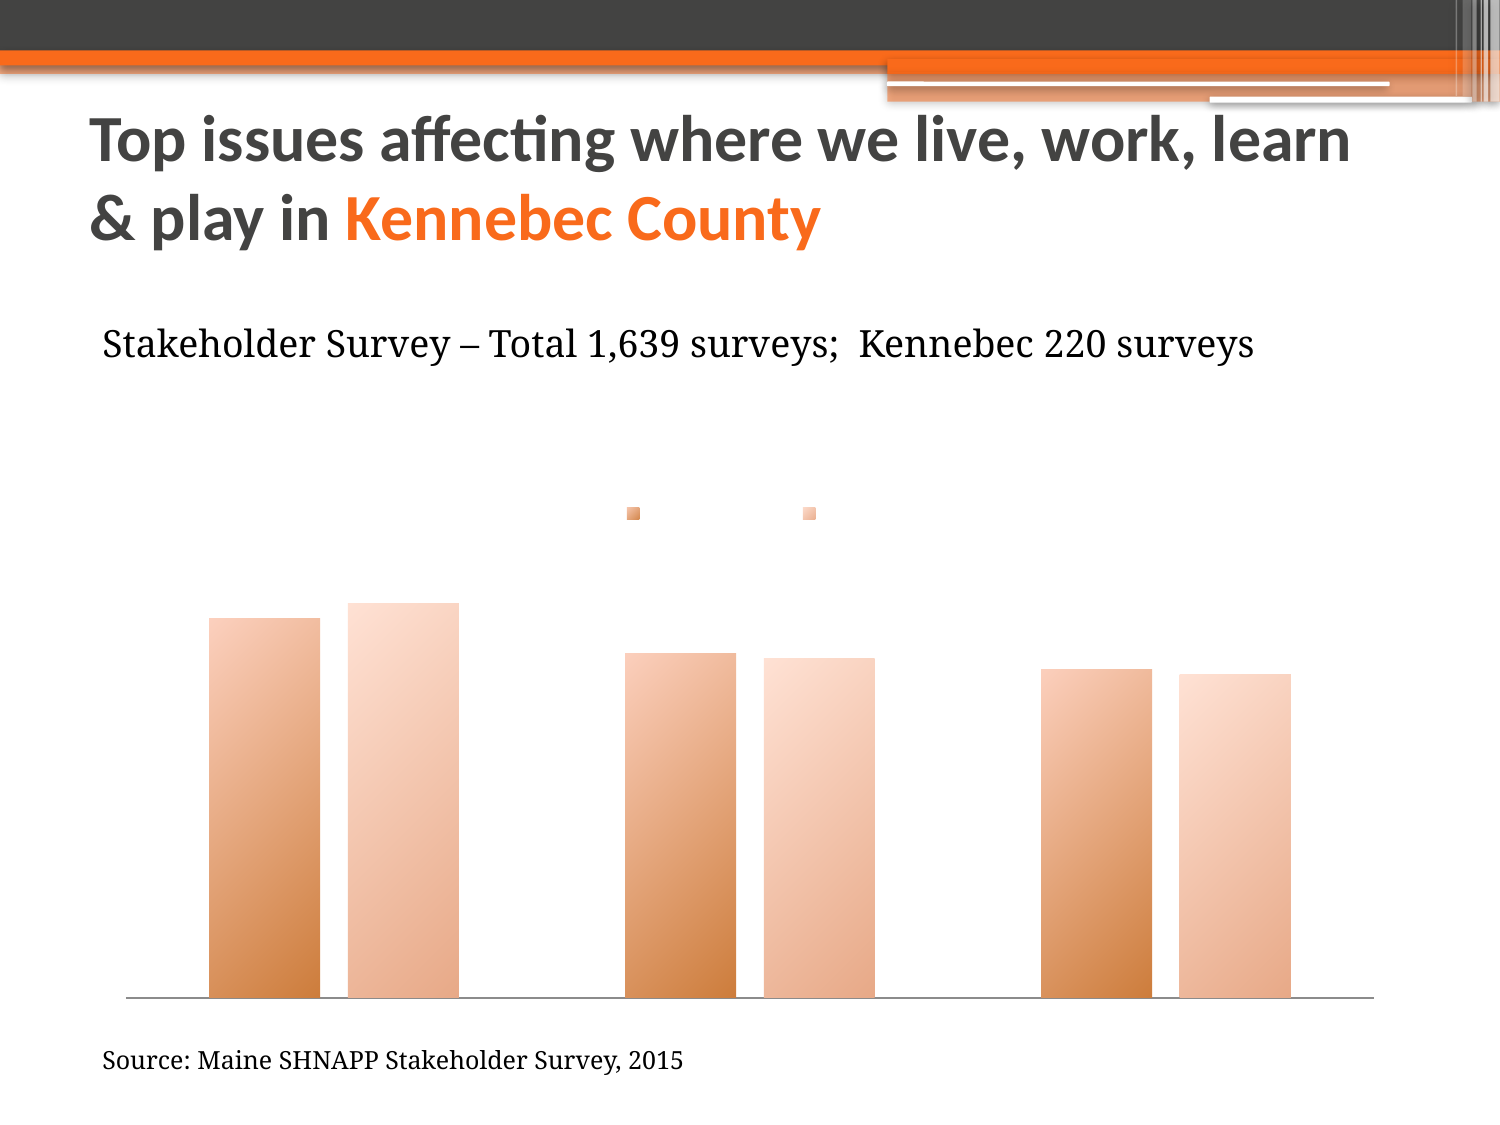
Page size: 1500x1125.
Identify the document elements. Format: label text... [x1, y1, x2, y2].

text_box Stakeholder Survey – Total 1,639 surveys; Kennebec 220 surveys [87, 312, 1463, 373]
chart [99, 366, 1401, 1038]
text_box Source: Maine SHNAPP Stakeholder Survey, 2015 [87, 1037, 863, 1125]
title Top issues affecting where we live, work, learn & play in Kennebec County [75, 87, 1425, 263]
